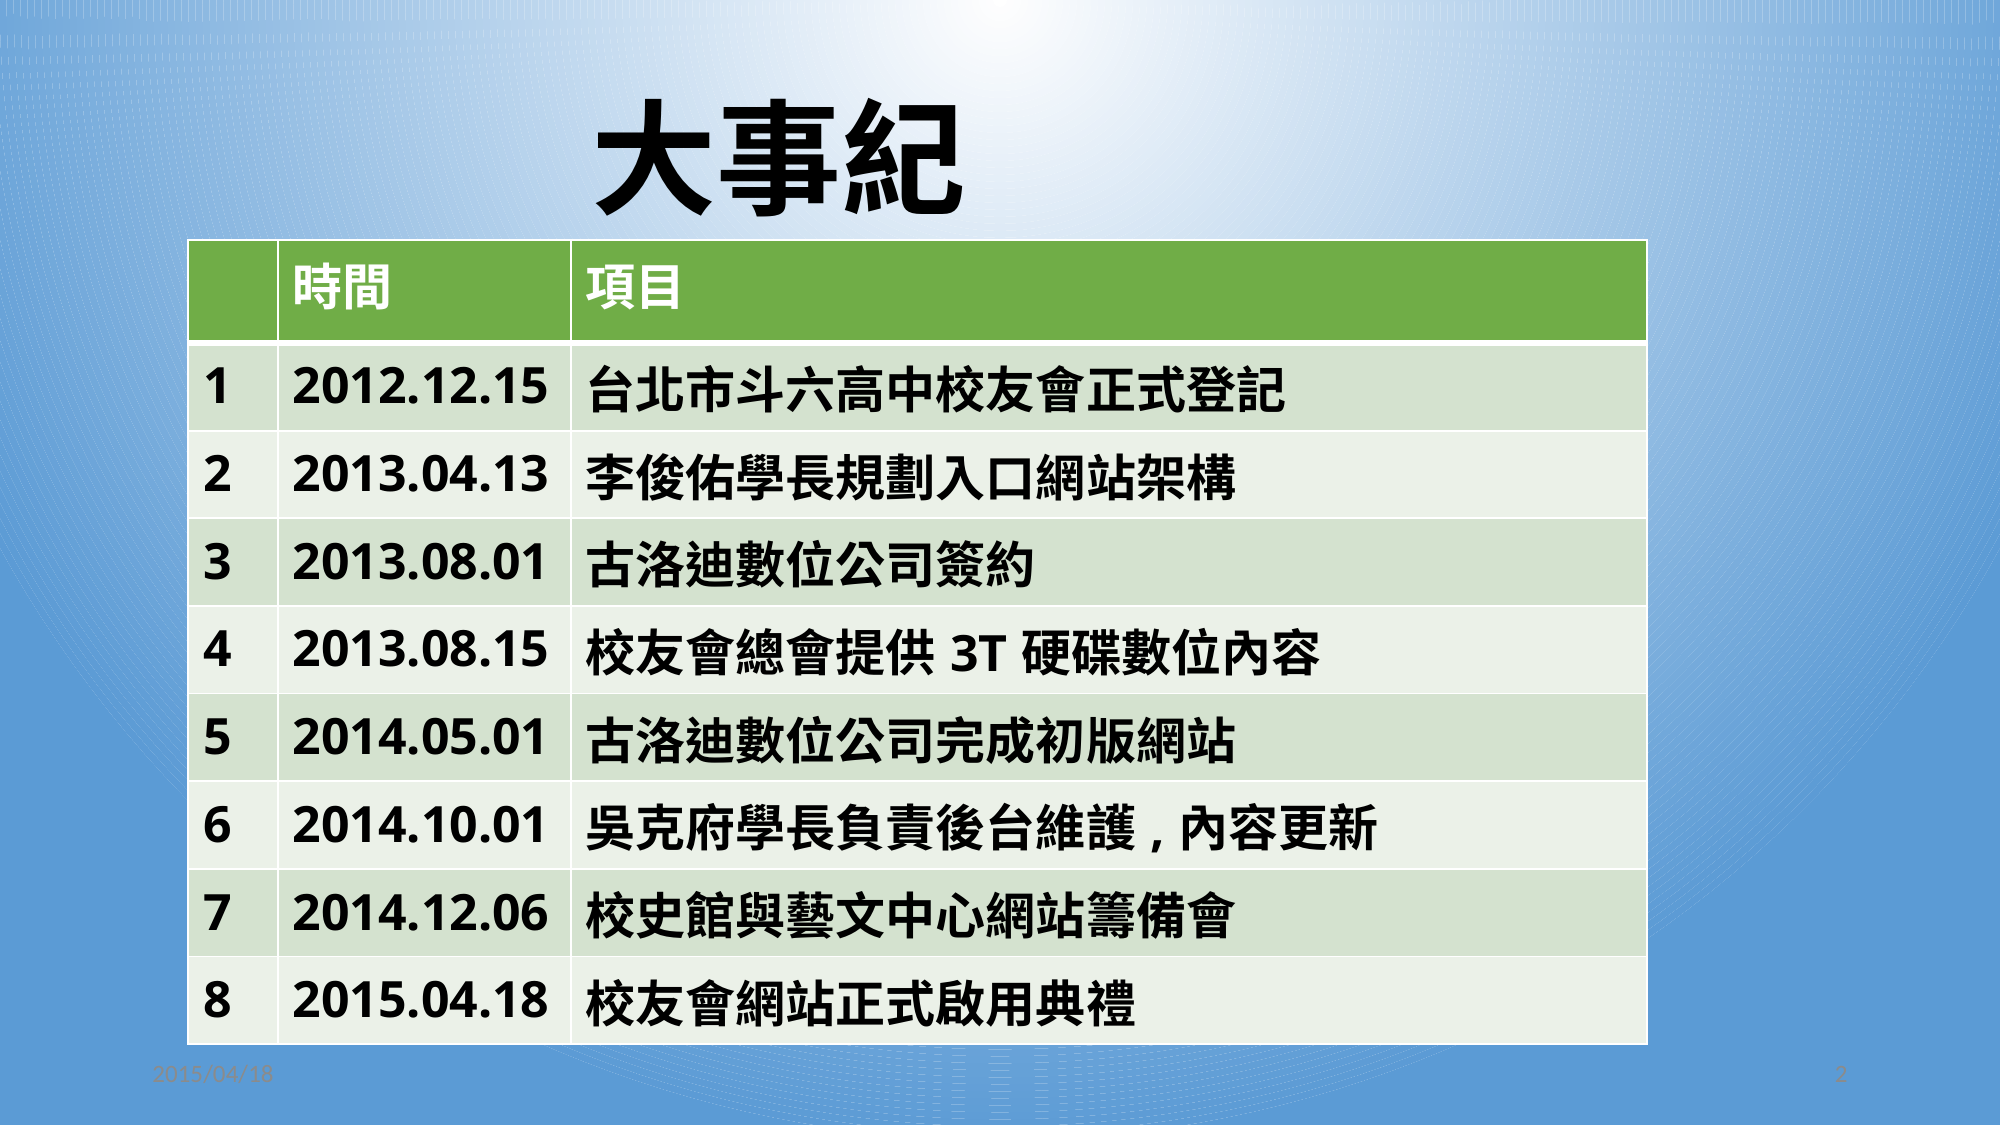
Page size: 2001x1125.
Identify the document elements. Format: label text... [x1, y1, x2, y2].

table_cell 李俊佑學長規劃入口網站架構 [572, 432, 1646, 517]
table_header [189, 241, 277, 340]
table_header 時間 [279, 241, 570, 340]
table_cell 1 [189, 346, 277, 430]
table_cell 4 [189, 607, 277, 693]
table_cell 2014.12.06 [279, 870, 570, 956]
table_cell 校史館與藝文中心網站籌備會 [572, 870, 1646, 956]
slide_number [137, 1042, 588, 1103]
table_cell 2014.05.01 [279, 694, 570, 780]
table_cell 2014.10.01 [279, 782, 570, 868]
text_box 大事紀 [576, 73, 981, 239]
table_cell 7 [189, 870, 277, 956]
table_cell 2012.12.15 [279, 346, 570, 430]
table_cell 6 [189, 782, 277, 868]
table_cell 台北市斗六高中校友會正式登記 [572, 346, 1646, 430]
table_cell 2013.04.13 [279, 432, 570, 517]
table_cell 古洛迪數位公司完成初版網站 [572, 694, 1646, 780]
table_cell 2015.04.18 [279, 957, 570, 1043]
table_cell 吳克府學長負責後台維護,內容更新 [572, 782, 1646, 868]
table_cell 校友會總會提供3T硬碟數位內容 [572, 607, 1646, 693]
table_cell 校友會網站正式啟用典禮 [572, 957, 1646, 1043]
table_cell 2013.08.15 [279, 607, 570, 693]
slide_number 2 [1412, 1042, 1863, 1103]
table_cell 8 [189, 957, 277, 1043]
table_header 項目 [572, 241, 1646, 340]
table_cell 2013.08.01 [279, 519, 570, 605]
table_cell 5 [189, 694, 277, 780]
table_cell 2 [189, 432, 277, 517]
table_cell 古洛迪數位公司簽約 [572, 519, 1646, 605]
table_cell 3 [189, 519, 277, 605]
